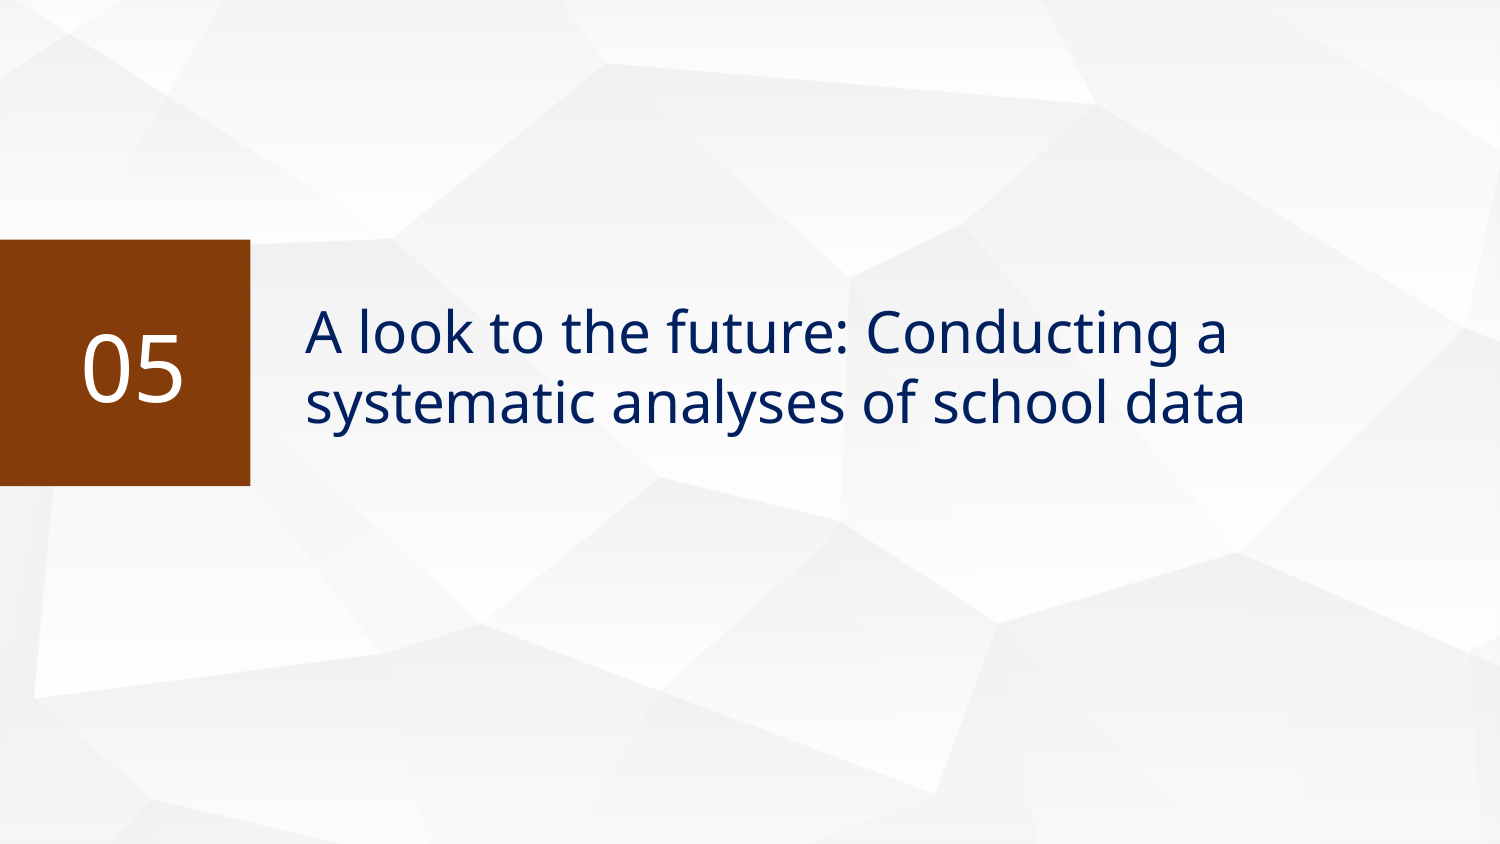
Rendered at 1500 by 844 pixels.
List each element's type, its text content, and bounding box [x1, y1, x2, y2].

title A look to the future: Conducting a systematic analyses of school data [294, 242, 1500, 489]
picture [0, 0, 1500, 844]
text_box 05 [68, 302, 234, 428]
